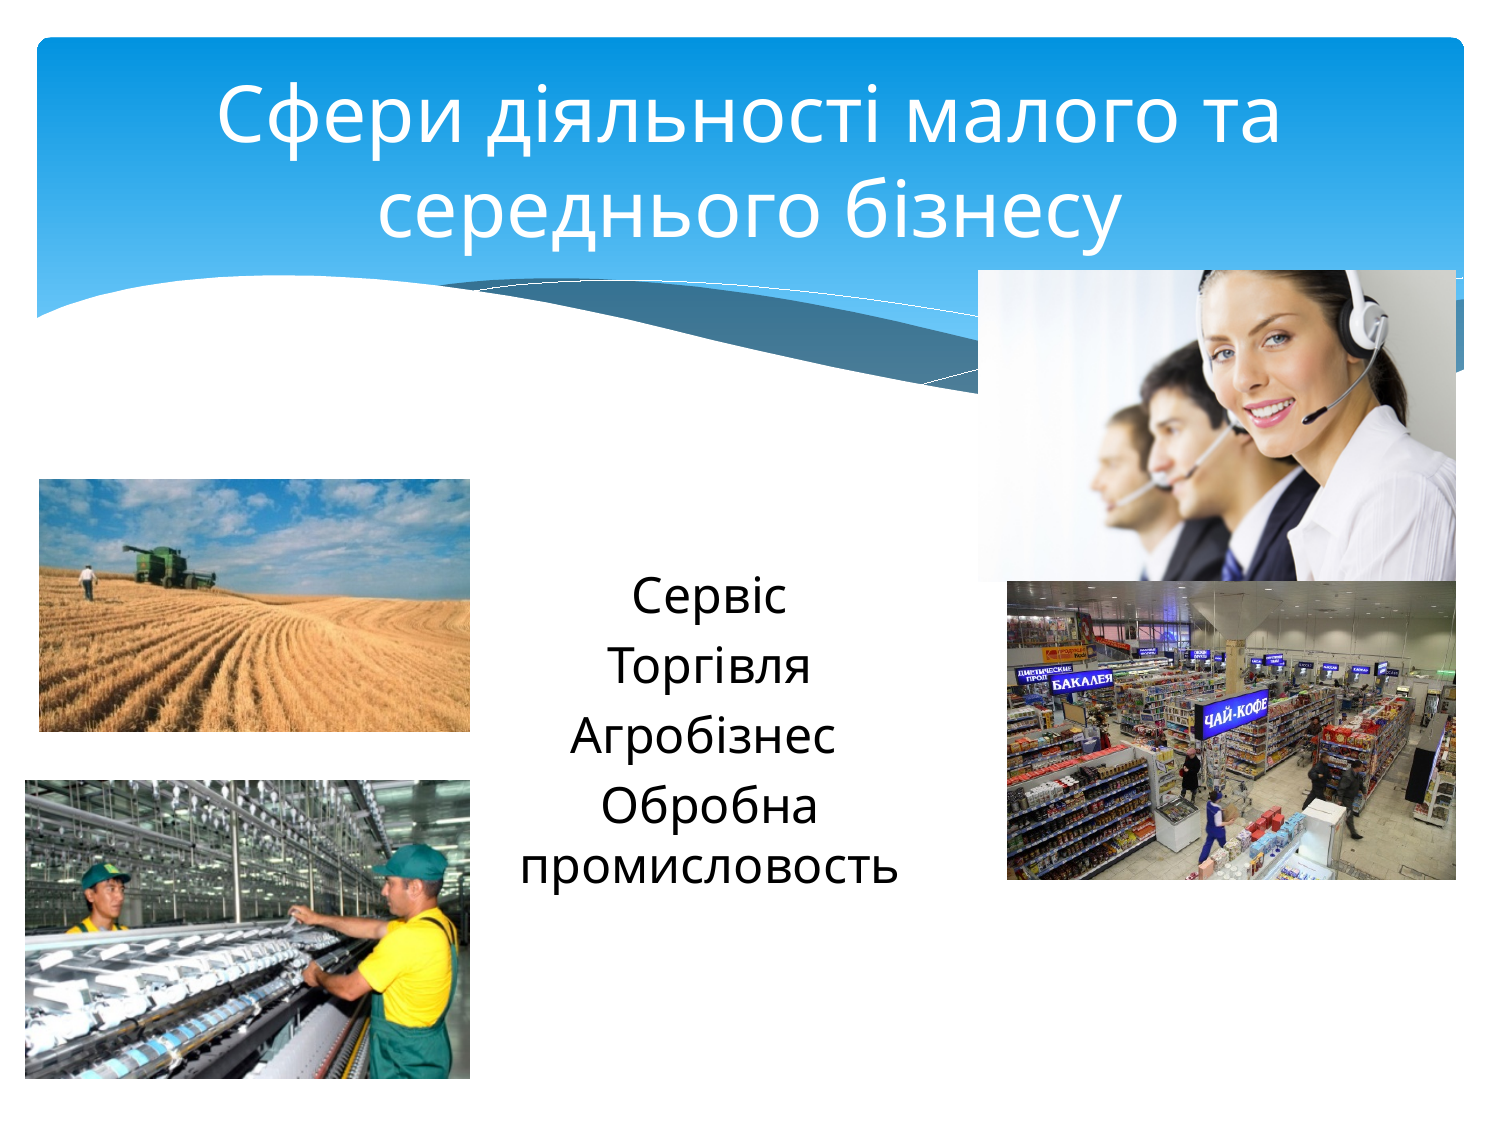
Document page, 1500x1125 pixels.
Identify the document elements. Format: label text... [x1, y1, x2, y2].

picture [977, 270, 1456, 880]
picture [39, 479, 470, 732]
title Сфери діяльності малого та середнього бізнесу [75, 55, 1425, 261]
picture [24, 780, 470, 1079]
list Сервіс Торгівля Агробізнес Обробна промисловость [406, 556, 1014, 1123]
